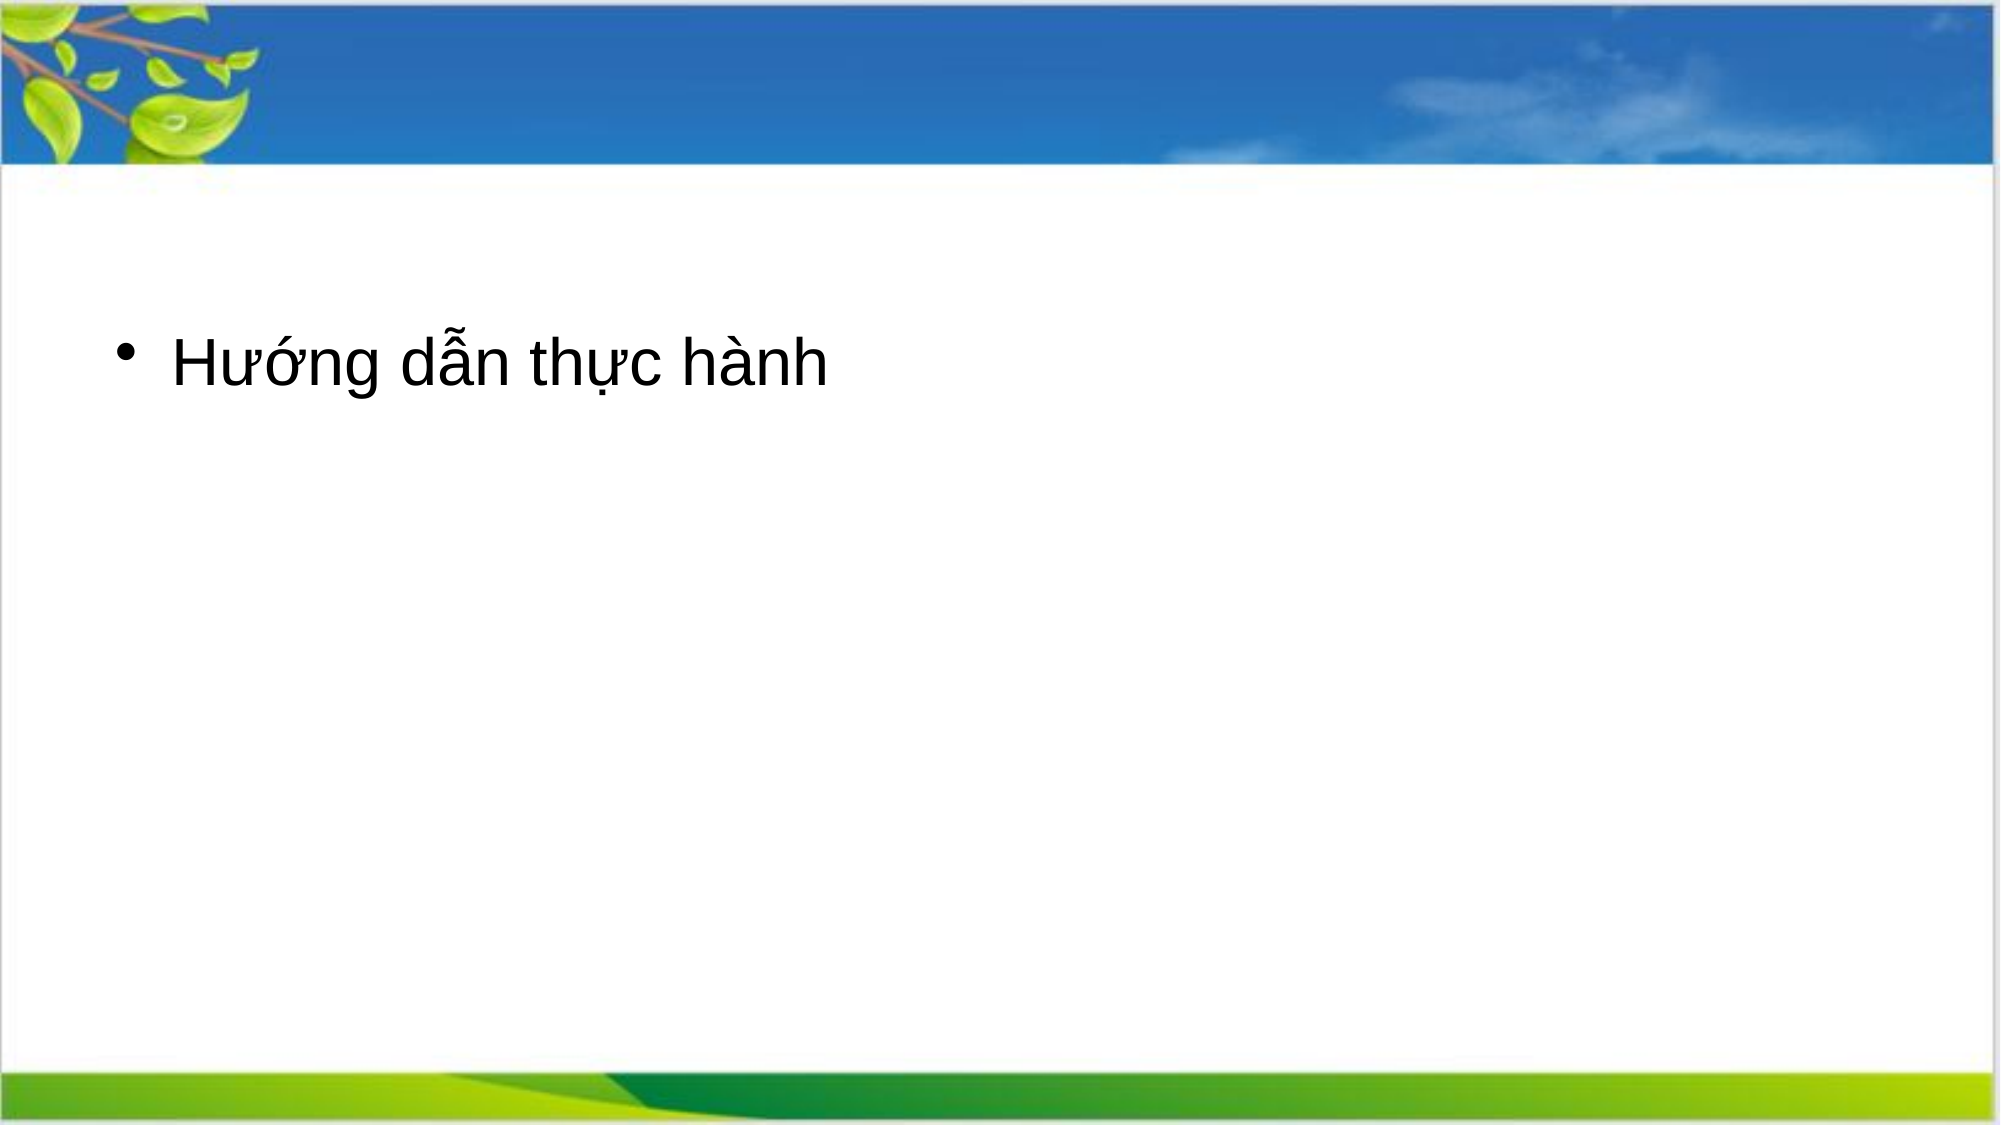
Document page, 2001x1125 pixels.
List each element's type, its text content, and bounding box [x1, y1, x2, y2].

picture [0, 0, 2001, 1125]
list Hướng dẫn thực hành [99, 311, 1900, 1005]
